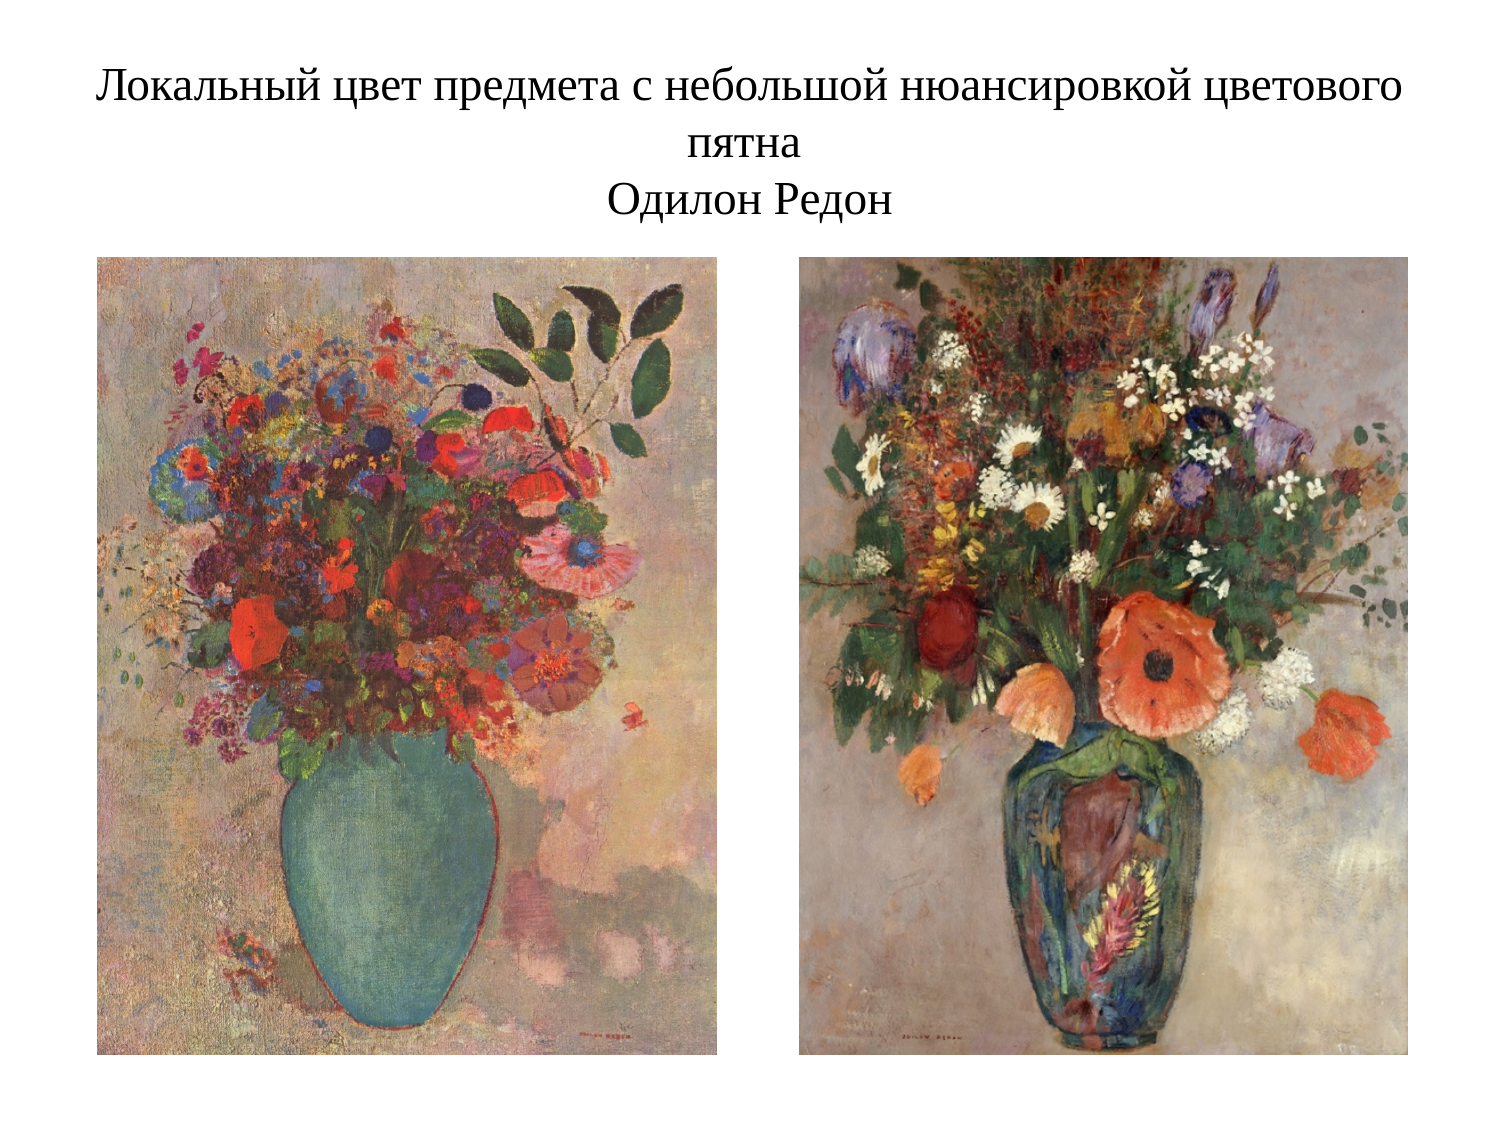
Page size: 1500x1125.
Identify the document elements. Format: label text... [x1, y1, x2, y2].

title Локальный цвет предмета с небольшой нюансировкой цветового пятна Одилон Редон [75, 45, 1425, 233]
picture [799, 257, 1408, 1055]
picture [97, 257, 718, 1055]
